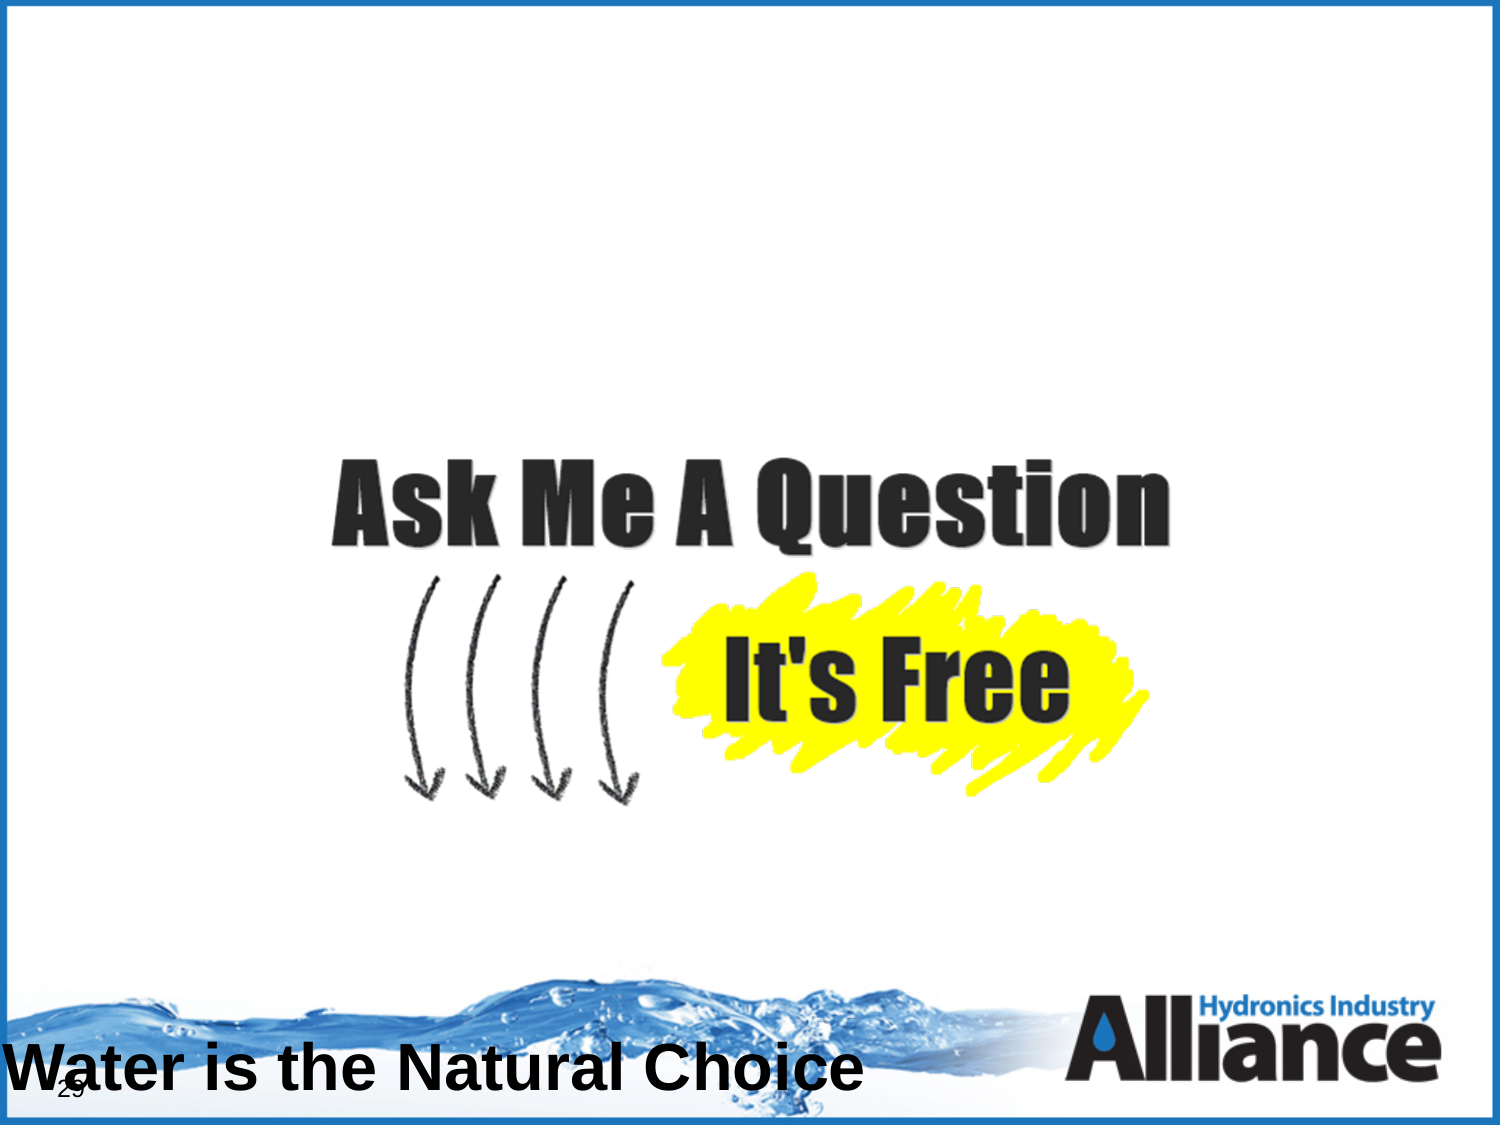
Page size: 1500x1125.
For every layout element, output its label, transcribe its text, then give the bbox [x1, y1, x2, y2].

slide_number 29 [56, 1050, 175, 1125]
picture [0, 0, 1500, 1125]
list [320, 439, 1182, 831]
title Questions? [56, 0, 1128, 163]
